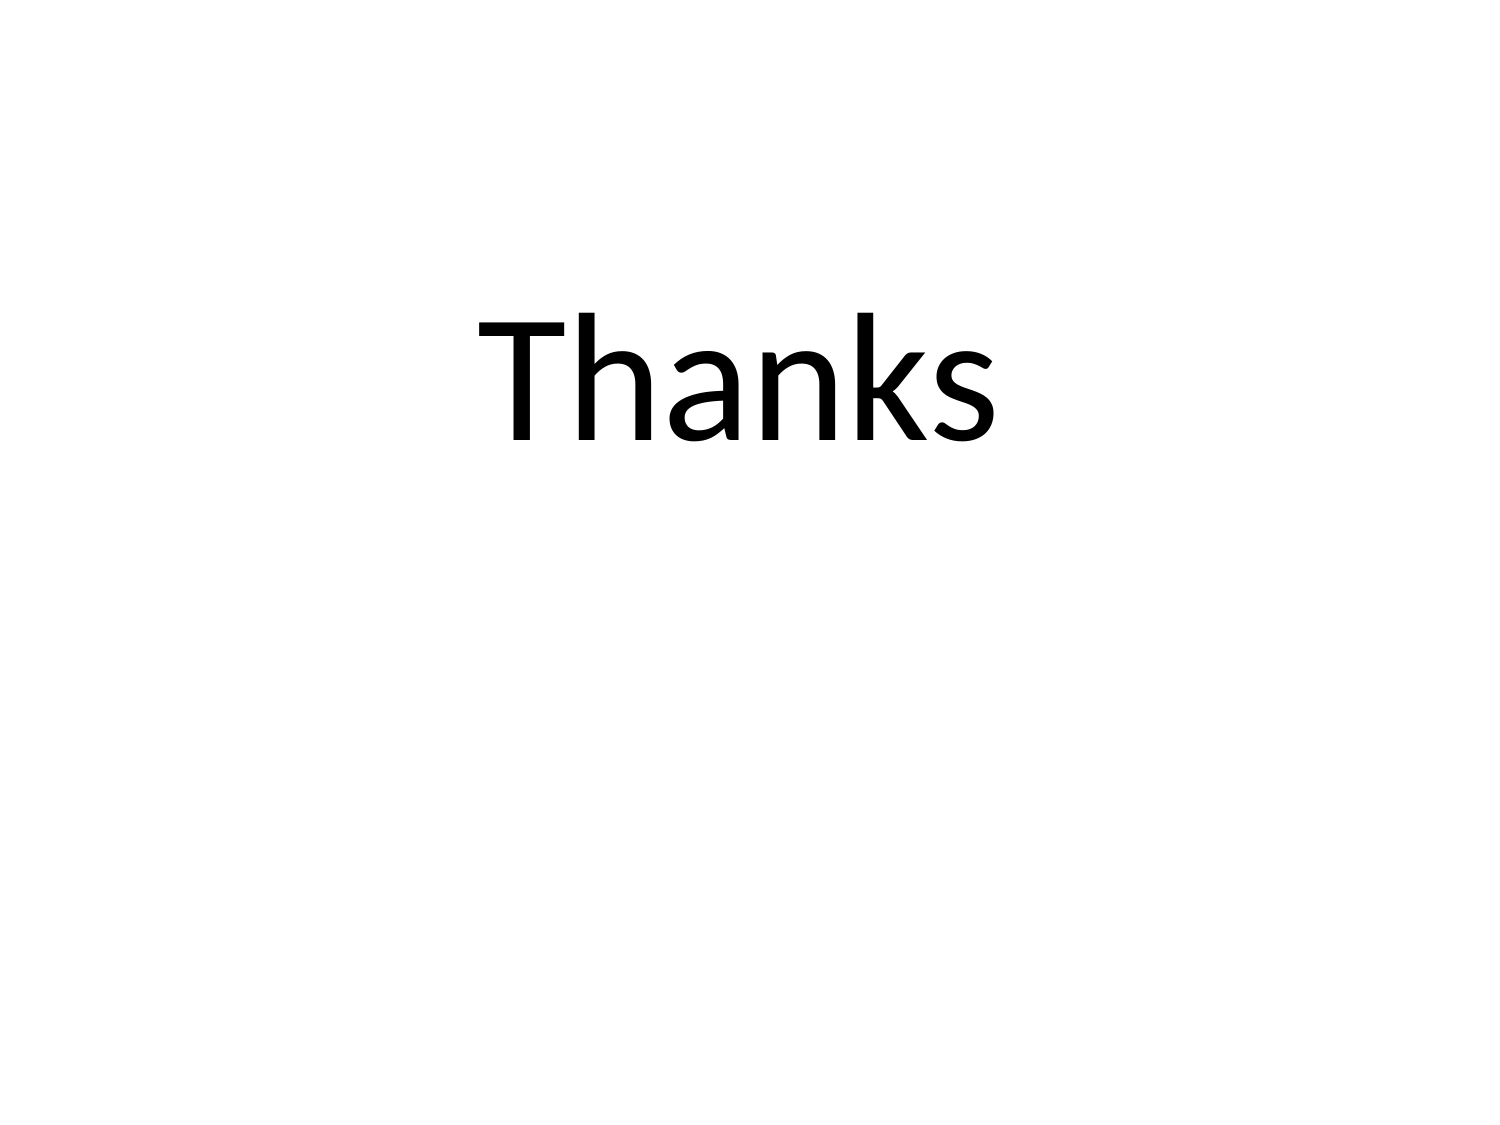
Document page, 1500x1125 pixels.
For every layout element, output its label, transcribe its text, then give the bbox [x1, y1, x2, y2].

list Thanks [462, 249, 1100, 675]
